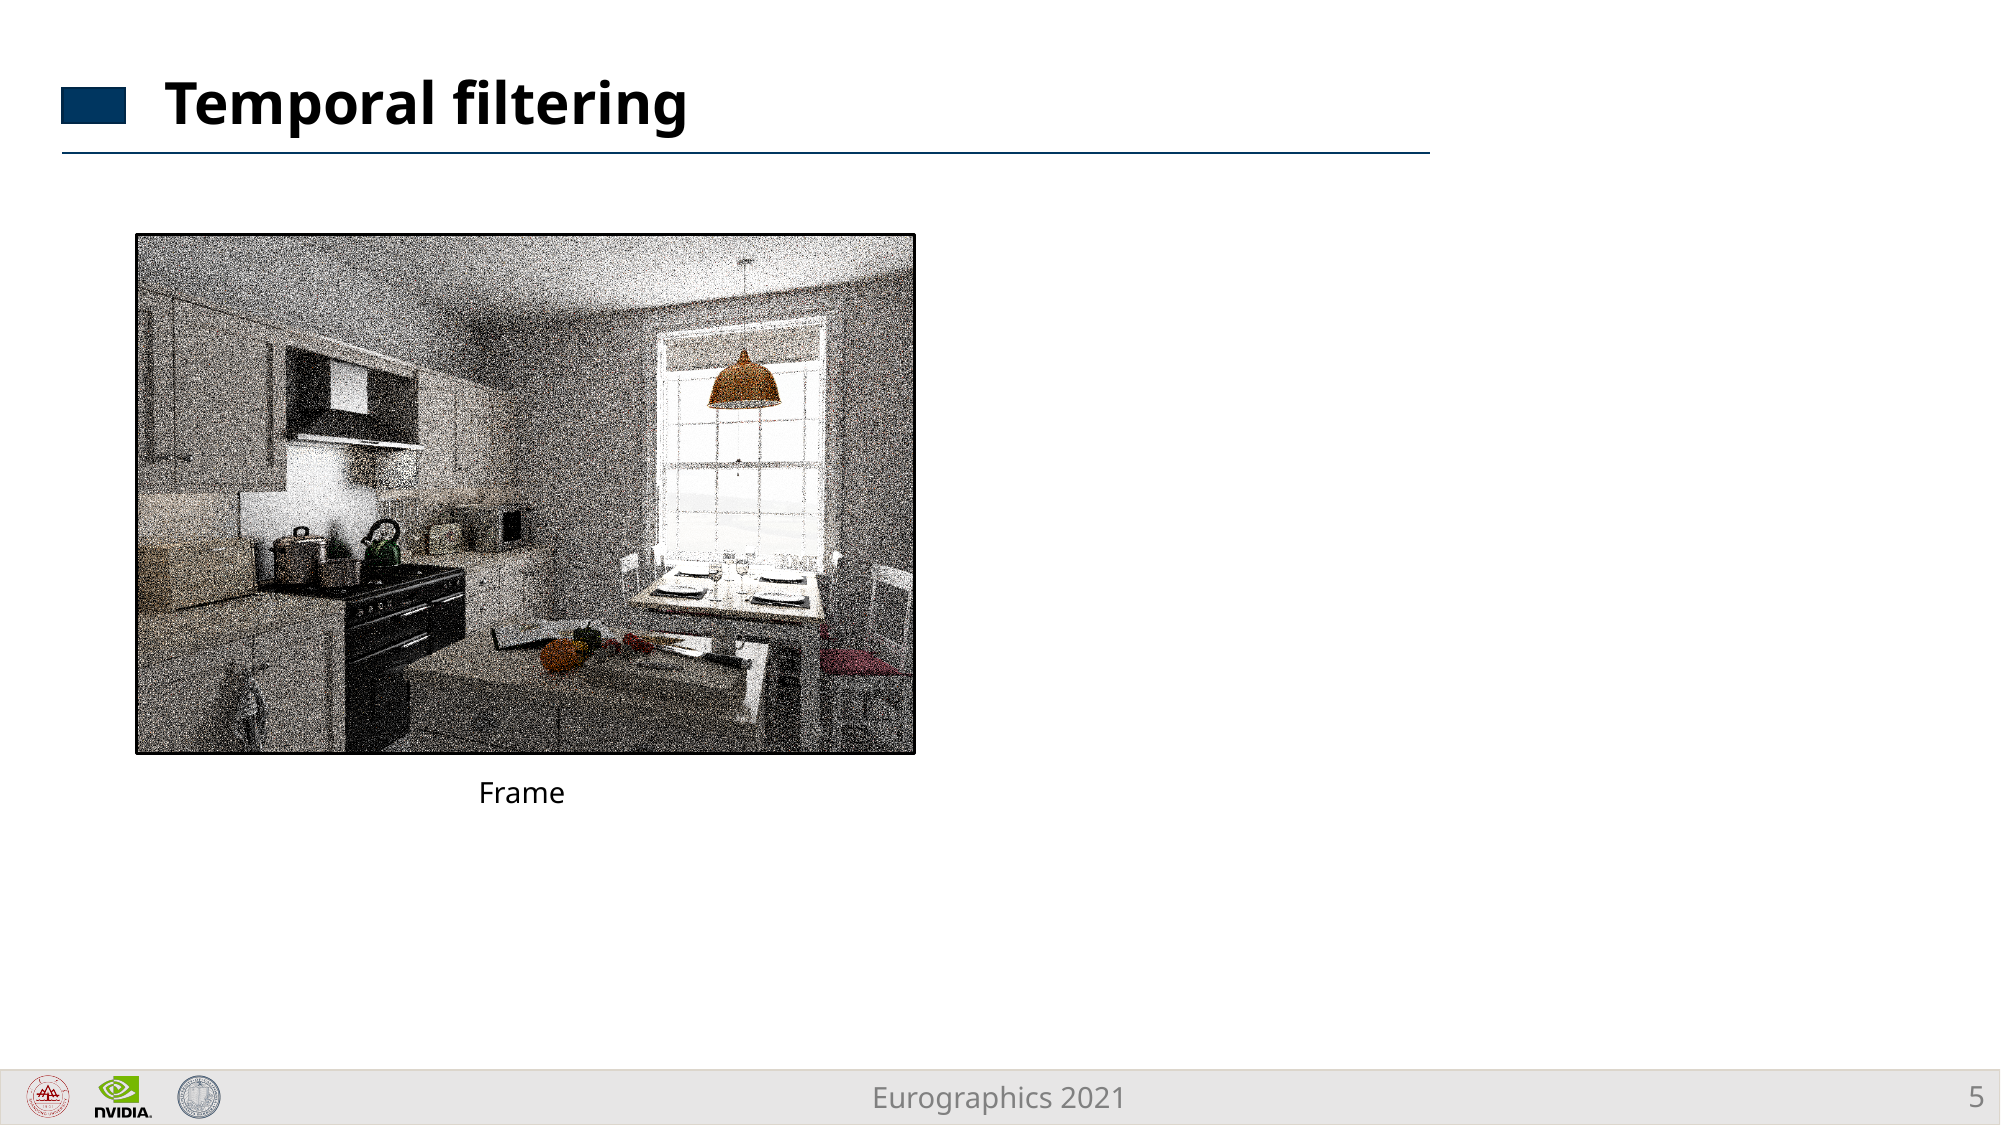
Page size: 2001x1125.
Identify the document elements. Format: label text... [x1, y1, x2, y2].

picture [26, 1075, 70, 1118]
picture [137, 235, 913, 753]
picture [95, 1076, 152, 1118]
picture [177, 1075, 221, 1119]
title Temporal filtering [149, 57, 1890, 154]
